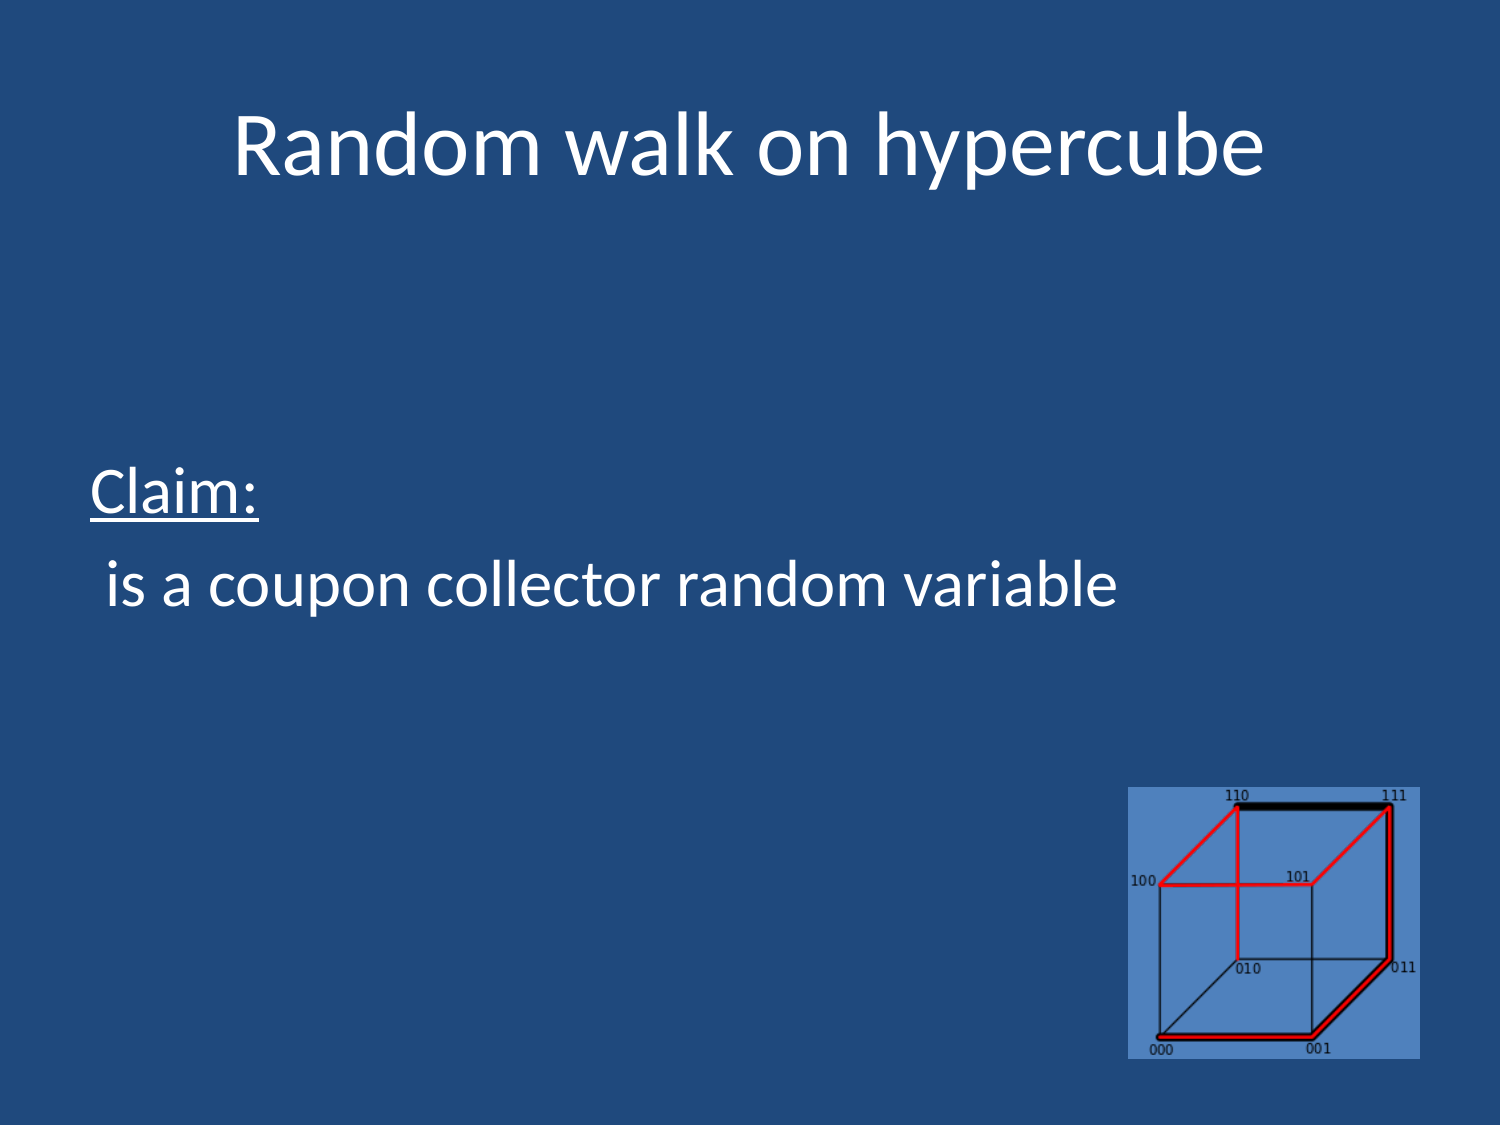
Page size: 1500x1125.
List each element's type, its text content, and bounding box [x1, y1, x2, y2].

picture [1127, 786, 1420, 1059]
title Random walk on hypercube [75, 45, 1425, 233]
